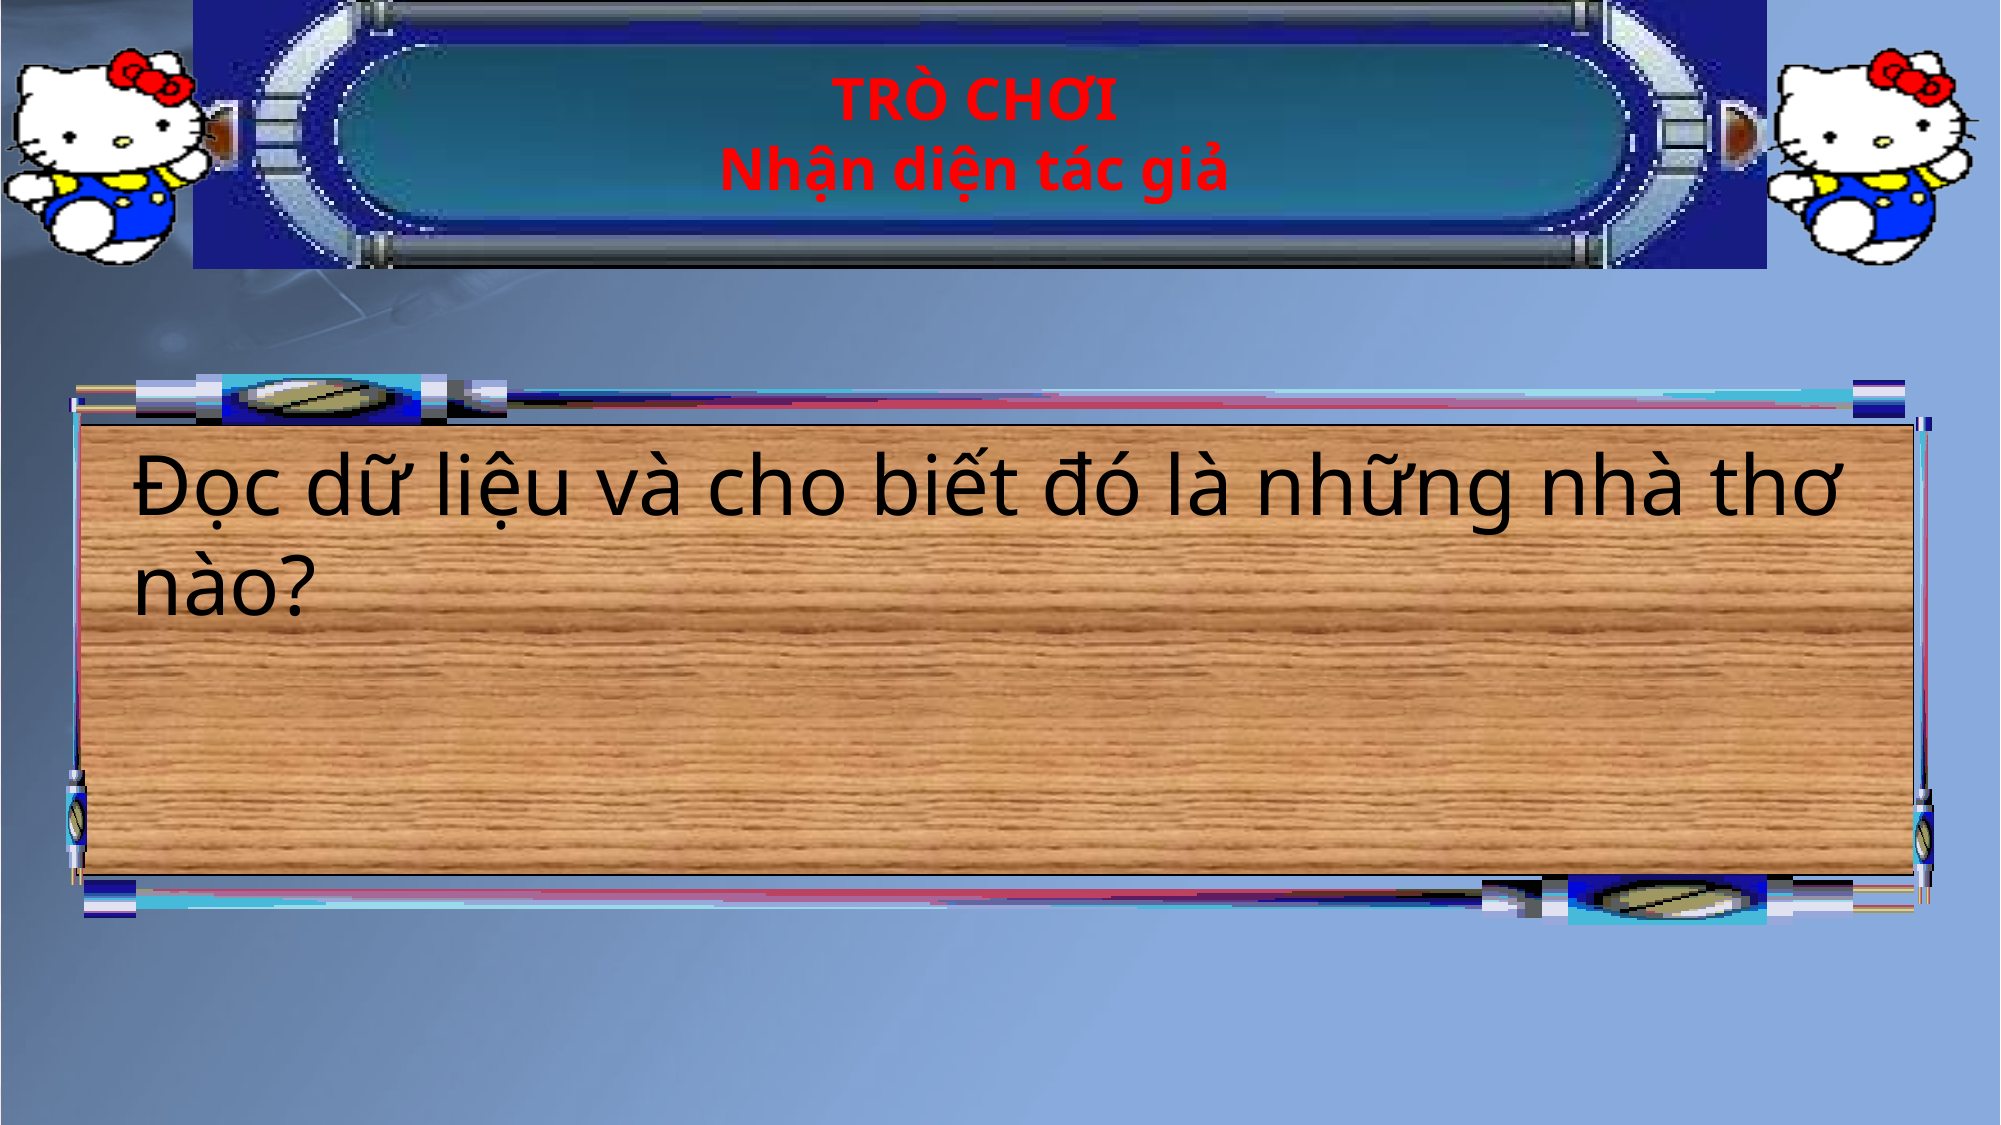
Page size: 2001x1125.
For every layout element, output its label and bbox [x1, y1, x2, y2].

text_box [0, 0, 2000, 269]
picture [1, 269, 2000, 1125]
text_box [66, 374, 1934, 926]
